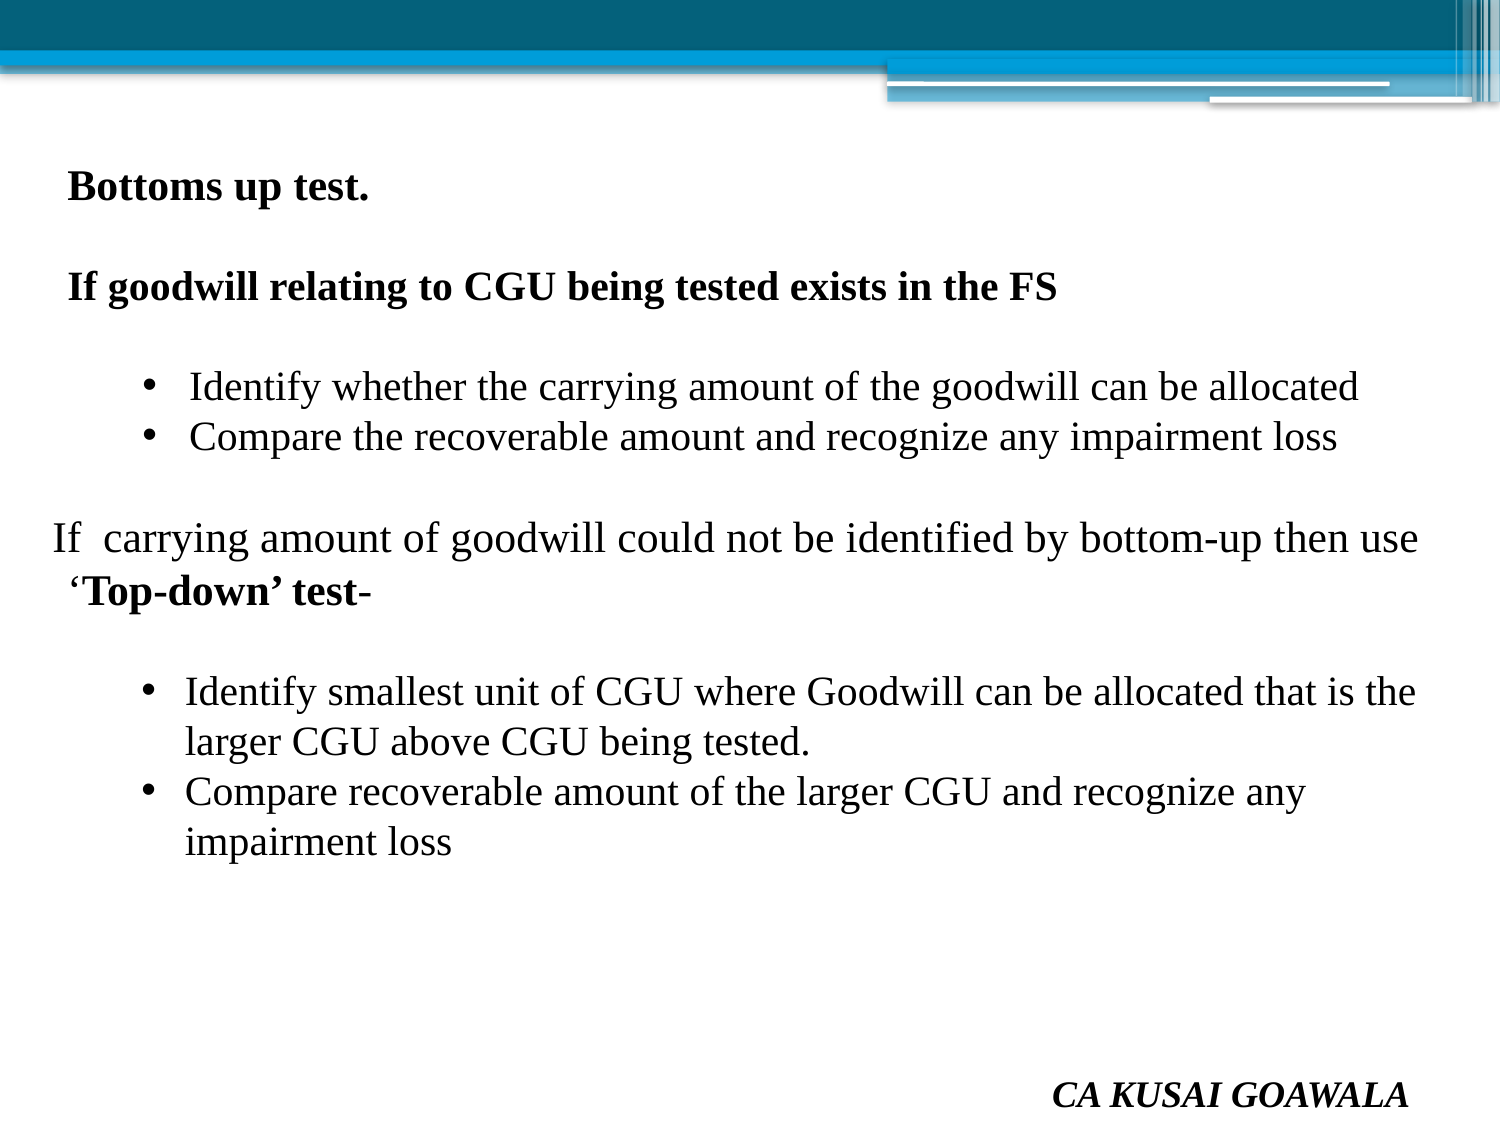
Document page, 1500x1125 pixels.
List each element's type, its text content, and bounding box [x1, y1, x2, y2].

text_box CA KUSAI GOAWALA [1037, 1062, 1500, 1123]
text_box Bottoms up test. If goodwill relating to CGU being tested exists in the FS Identify whether the carrying amount of the goodwill can be allocated Compare the recoverable amount and recognize any impairment loss If carrying amount of goodwill could not be identified by bottom-up then use ‘Top-down’ test- Identify smallest unit of CGU where Goodwill can be allocated that is the larger CGU above CGU being tested. Compare recoverable amount of the larger CGU and recognize any impairment loss [37, 148, 1450, 917]
